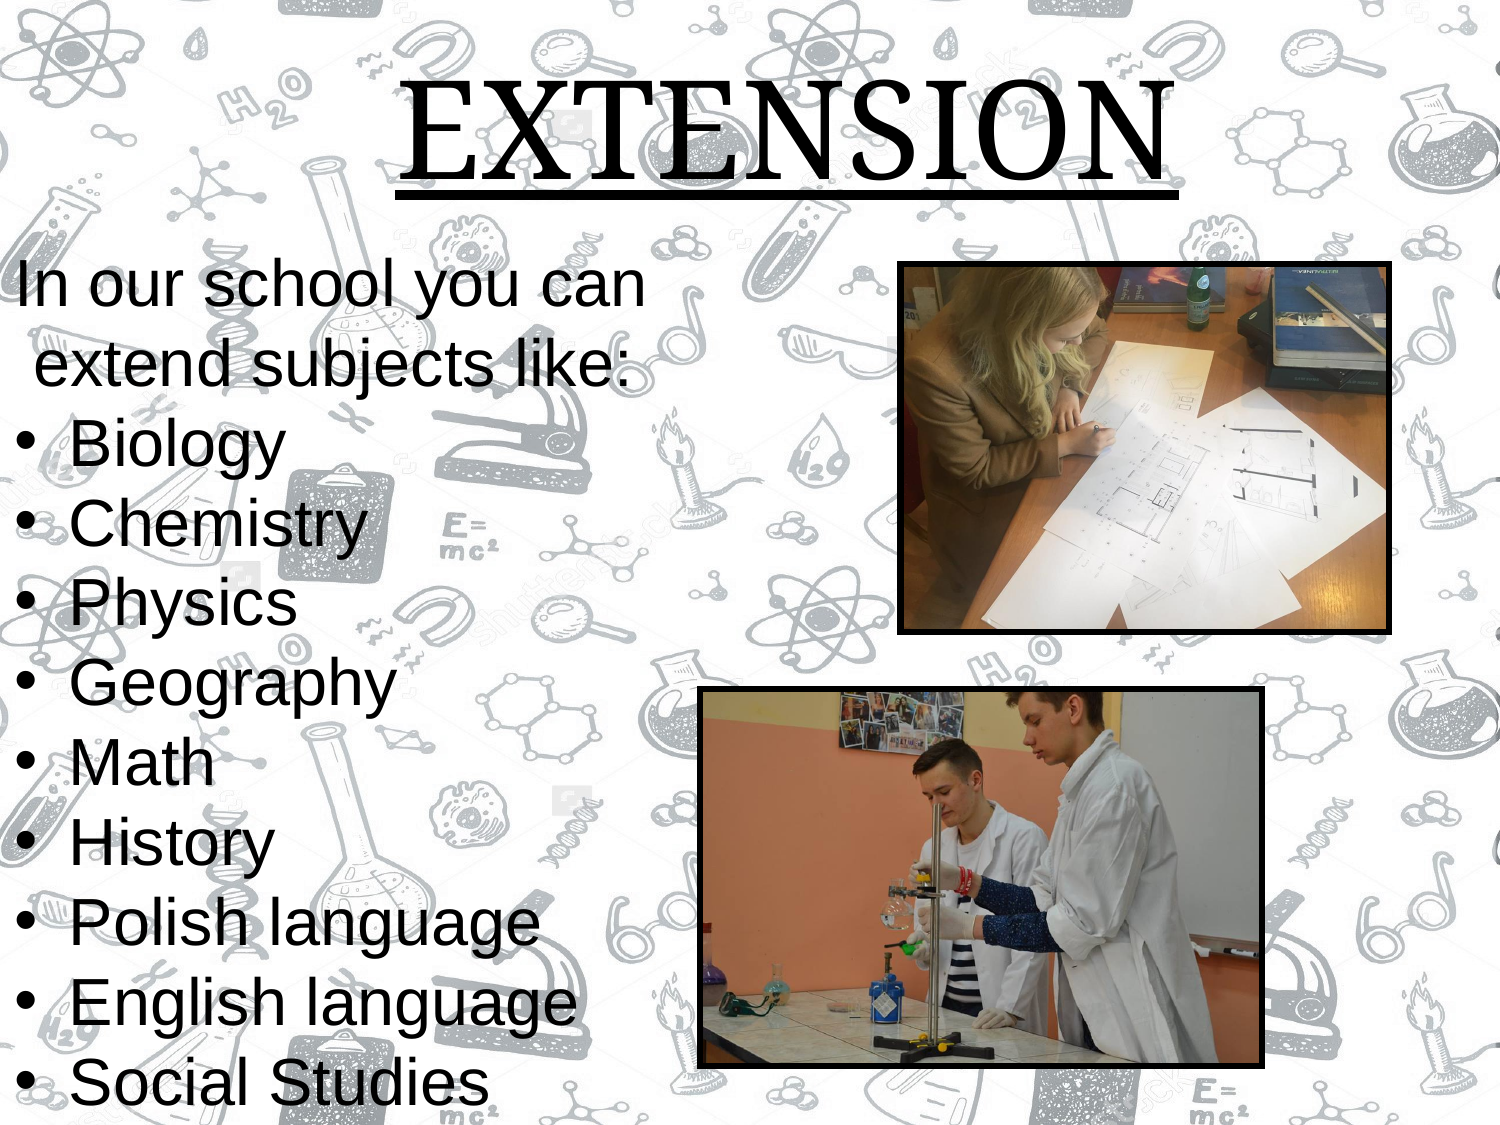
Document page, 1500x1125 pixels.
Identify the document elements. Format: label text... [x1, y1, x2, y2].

text_box EXTENSION [112, 31, 1463, 219]
picture [0, 0, 1500, 1125]
text_box In our school you can extend subjects like: Biology Chemistry Physics Geography Math History Polish language English language Social Studies [0, 231, 845, 1125]
picture [702, 692, 1259, 1063]
